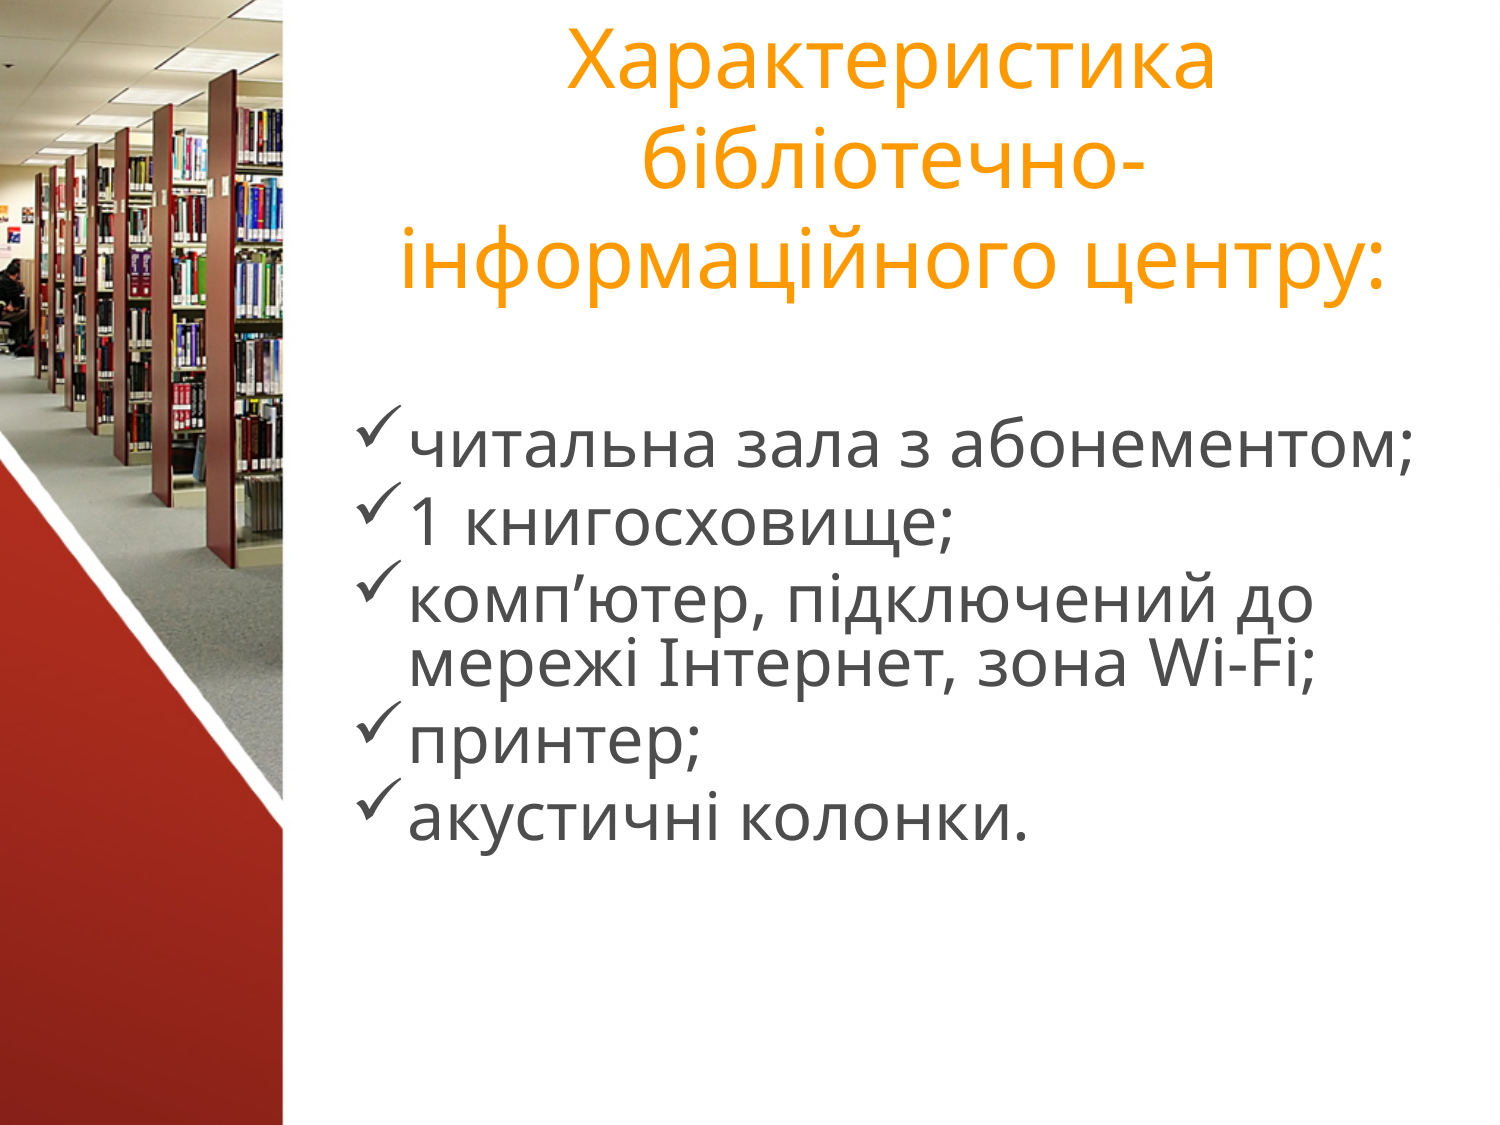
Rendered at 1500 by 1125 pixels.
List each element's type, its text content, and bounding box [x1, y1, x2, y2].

title Характеристика бібліотечно-інформаційного центру: [324, 19, 1463, 291]
list читальна зала з абонементом; 1 книгосховище; комп’ютер, підключений до мережі Інтернет, зона Wi-Fi; принтер; акустичні колонки. [336, 408, 1475, 1079]
picture [0, 0, 1500, 1125]
